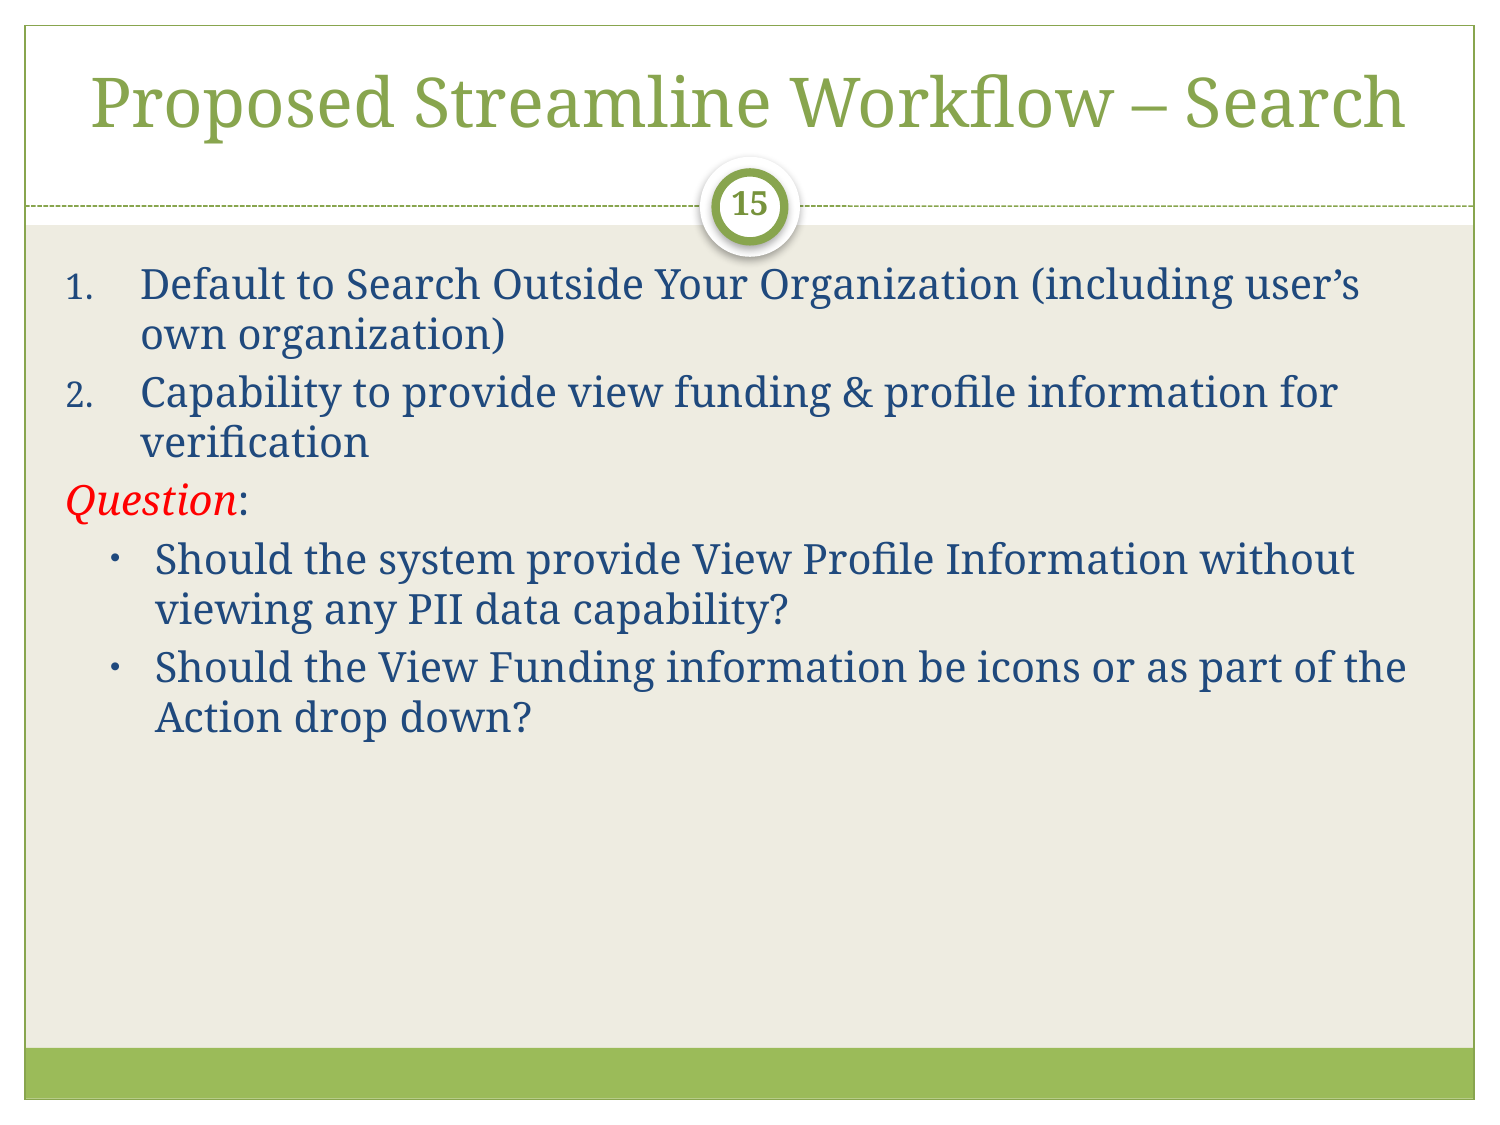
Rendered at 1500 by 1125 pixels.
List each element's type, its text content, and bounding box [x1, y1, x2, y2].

text_box [49, 329, 1500, 405]
list Default to Search Outside Your Organization (including user’s own organization) Capability to provide view funding & profile information for verification Question: Should the system provide View Profile Information without viewing any PII data capability? Should the View Funding information be icons or as part of the Action drop down? [49, 405, 1446, 1001]
list Default to Search Outside Your Organization (including user’s own organization) Capability to provide view funding & profile information for verification Question: Should the system provide View Profile Information without viewing any PII data capability? Should the View Funding information be icons or as part of the Action drop down? [49, 249, 1446, 329]
slide_number 15 [712, 168, 788, 241]
title Proposed Streamline Workflow – Search [49, 37, 1450, 162]
